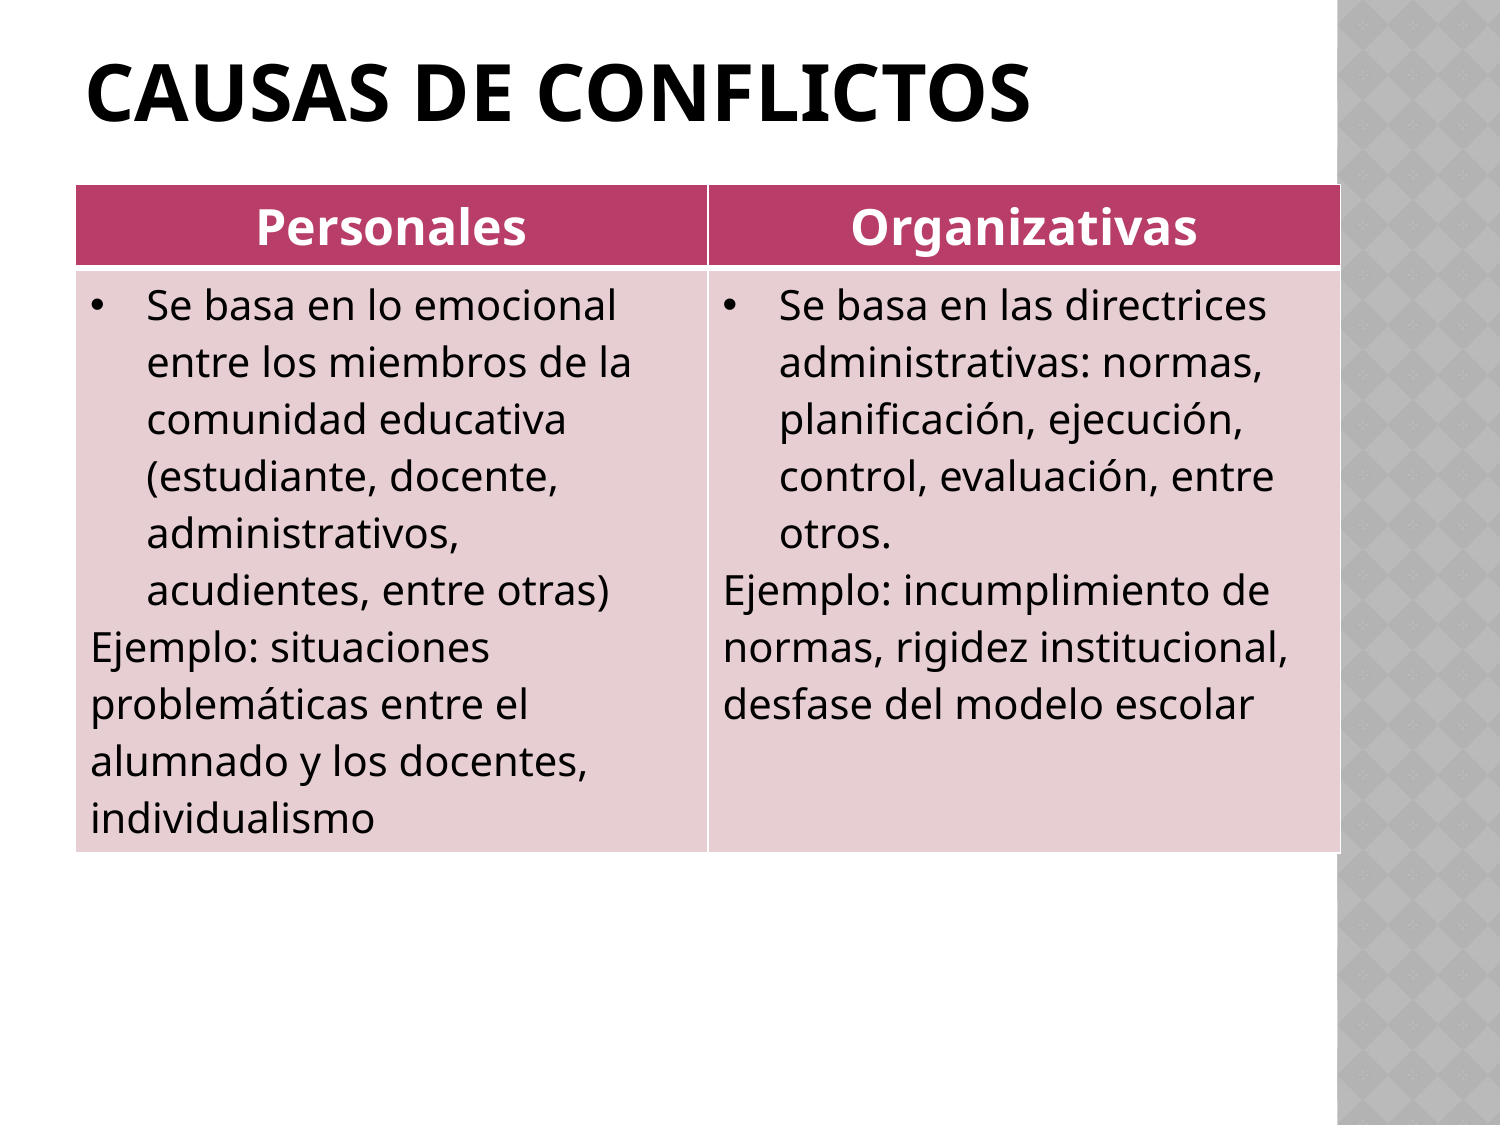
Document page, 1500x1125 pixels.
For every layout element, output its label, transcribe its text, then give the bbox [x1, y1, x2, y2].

table_cell Se basa en las directrices administrativas: normas, planificación, ejecución, control, evaluación, entre otros. Ejemplo: incumplimiento de normas, rigidez institucional, desfase del modelo escolar [709, 271, 1340, 852]
table_cell Se basa en lo emocional entre los miembros de la comunidad educativa (estudiante, docente, administrativos, acudientes, entre otras) Ejemplo: situaciones problemáticas entre el alumnado y los docentes, individualismo [76, 271, 707, 852]
title causas de conflictos [76, 4, 1265, 138]
table_header Organizativas [709, 185, 1340, 265]
table_header Personales [76, 185, 707, 265]
